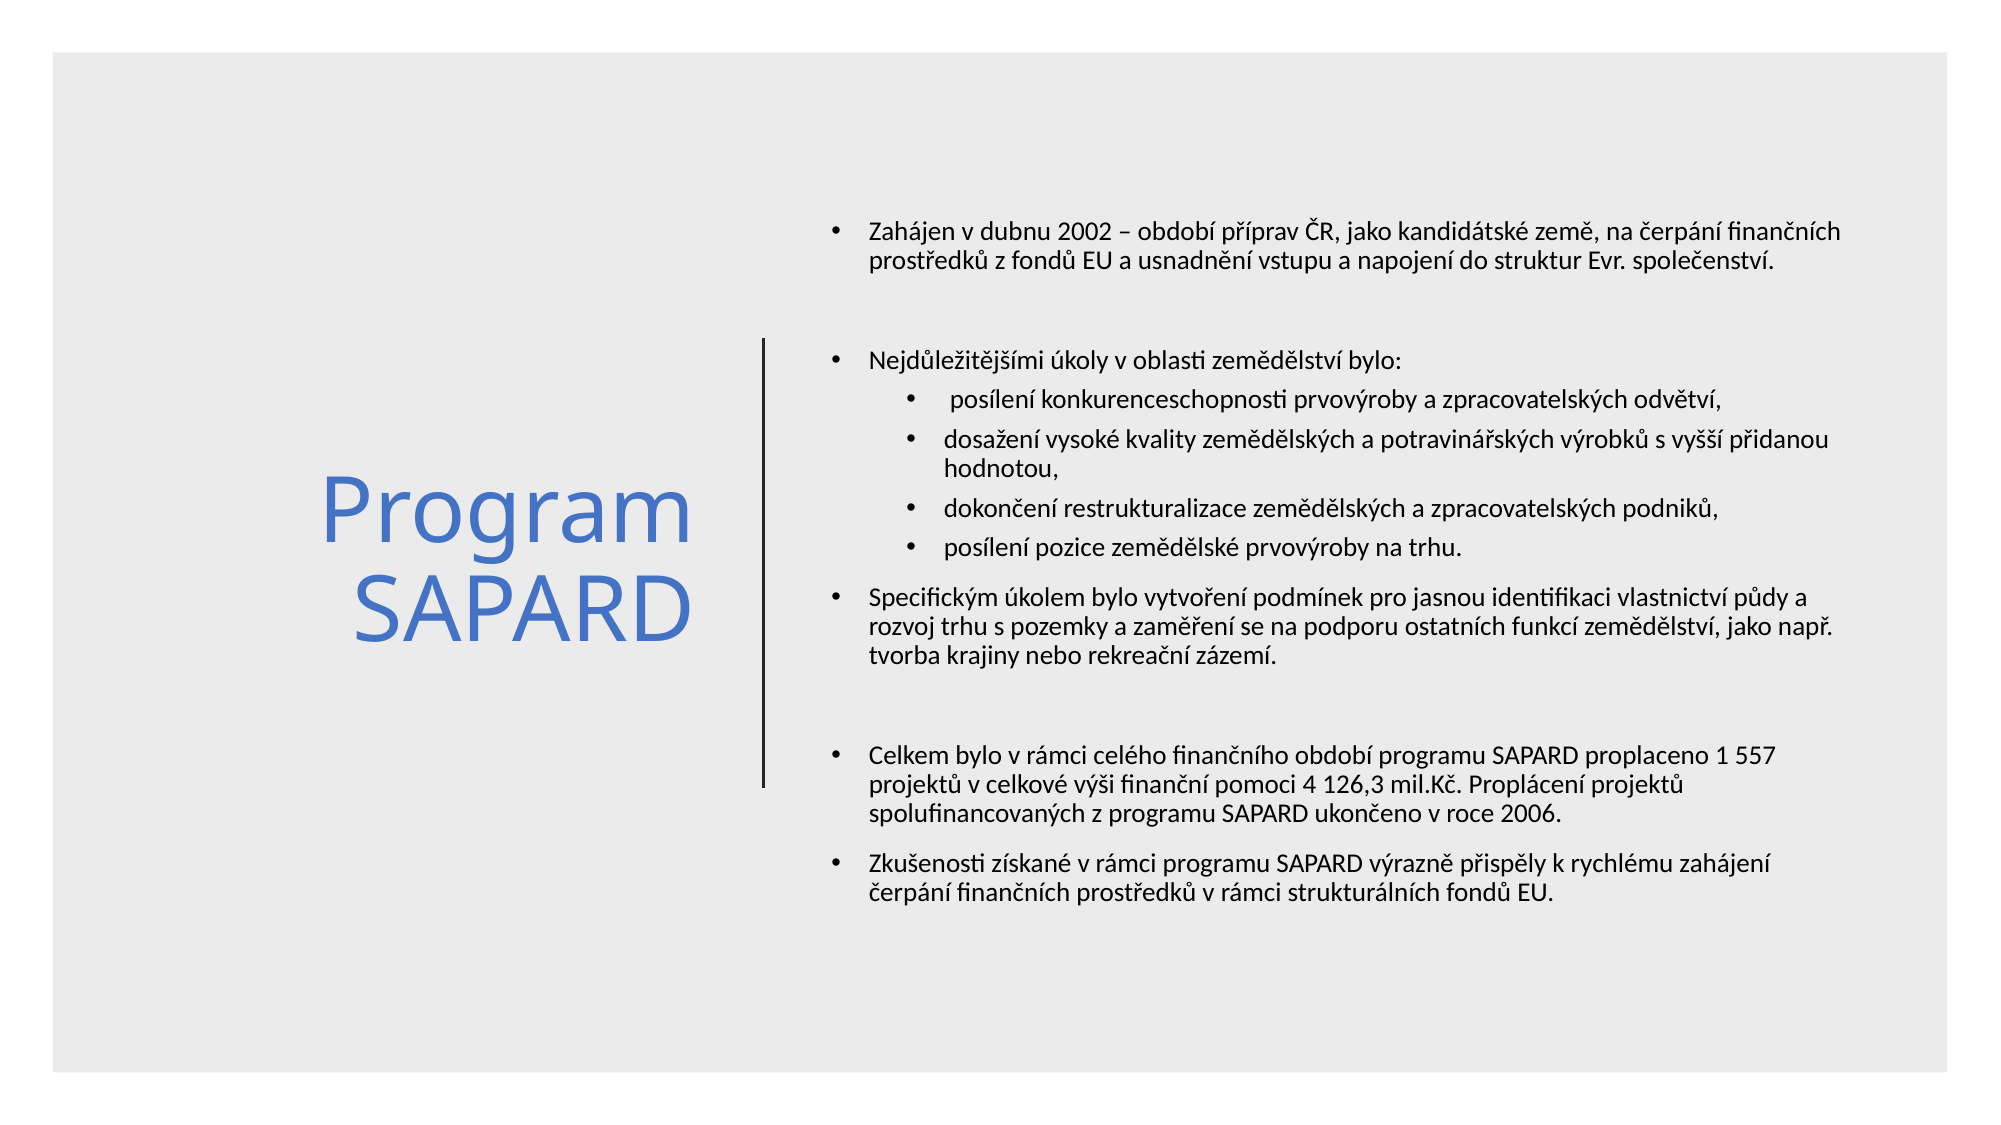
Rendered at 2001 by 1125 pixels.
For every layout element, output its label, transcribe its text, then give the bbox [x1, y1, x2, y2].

title Program SAPARD [137, 158, 711, 967]
list Zahájen v dubnu 2002 – období příprav ČR, jako kandidátské země, na čerpání finančních prostředků z fondů EU a usnadnění vstupu a napojení do struktur Evr. společenství. Nejdůležitějšími úkoly v oblasti zemědělství bylo: posílení konkurenceschopnosti prvovýroby a zpracovatelských odvětví, dosažení vysoké kvality zemědělských a potravinářských výrobků s vyšší přidanou hodnotou, dokončení restrukturalizace zemědělských a zpracovatelských podniků, posílení pozice zemědělské prvovýroby na trhu. Specifickým úkolem bylo vytvoření podmínek pro jasnou identifikaci vlastnictví půdy a rozvoj trhu s pozemky a zaměření se na podporu ostatních funkcí zemědělství, jako např. tvorba krajiny nebo rekreační zázemí. Celkem bylo v rámci celého finančního období programu SAPARD proplaceno 1 557 projektů v celkové výši finanční pomoci 4 126,3 mil.Kč. Proplácení projektů spolufinancovaných z programu SAPARD ukončeno v roce 2006. Zkušenosti získané v rámci programu SAPARD výrazně přispěly k rychlému zahájení čerpání finančních prostředků v rámci strukturálních fondů EU. [816, 158, 1863, 967]
text_box [52, 51, 1948, 1073]
